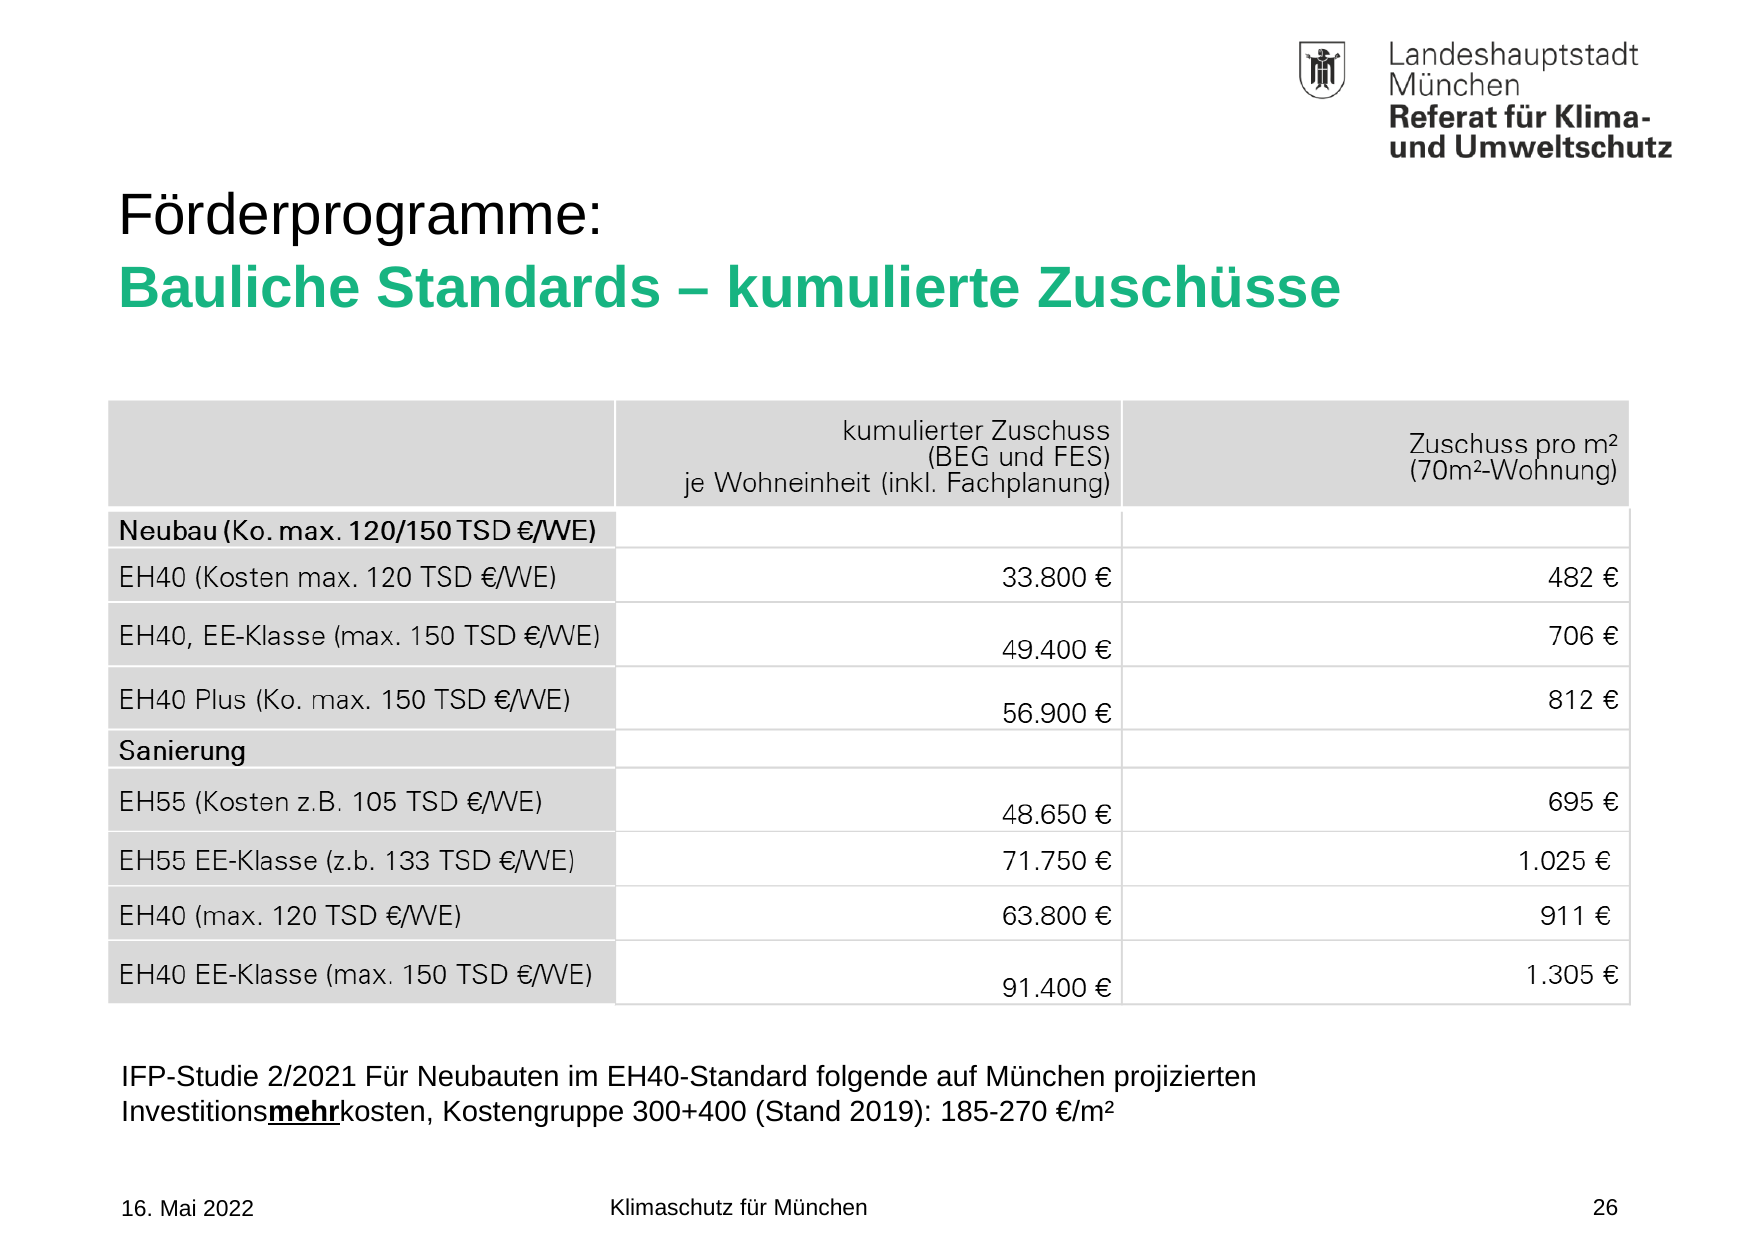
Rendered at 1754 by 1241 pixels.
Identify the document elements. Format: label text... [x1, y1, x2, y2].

text_box IFP-Studie 2/2021 Für Neubauten im EH40-Standard folgende auf München projizierten Investitionsmehrkosten, Kostengruppe 300+400 (Stand 2019): 185-270 €/m² [106, 1049, 1583, 1135]
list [106, 398, 1634, 1021]
slide_number 16. Mai 2022 [106, 1174, 561, 1240]
slide_number 26 [1515, 1173, 1634, 1240]
list Bauliche Standards – kumulierte Zuschüsse [106, 250, 1634, 325]
title Förderprogramme: [106, 177, 1634, 250]
picture [1299, 41, 1672, 158]
footer Klimaschutz für München [595, 1173, 1481, 1240]
